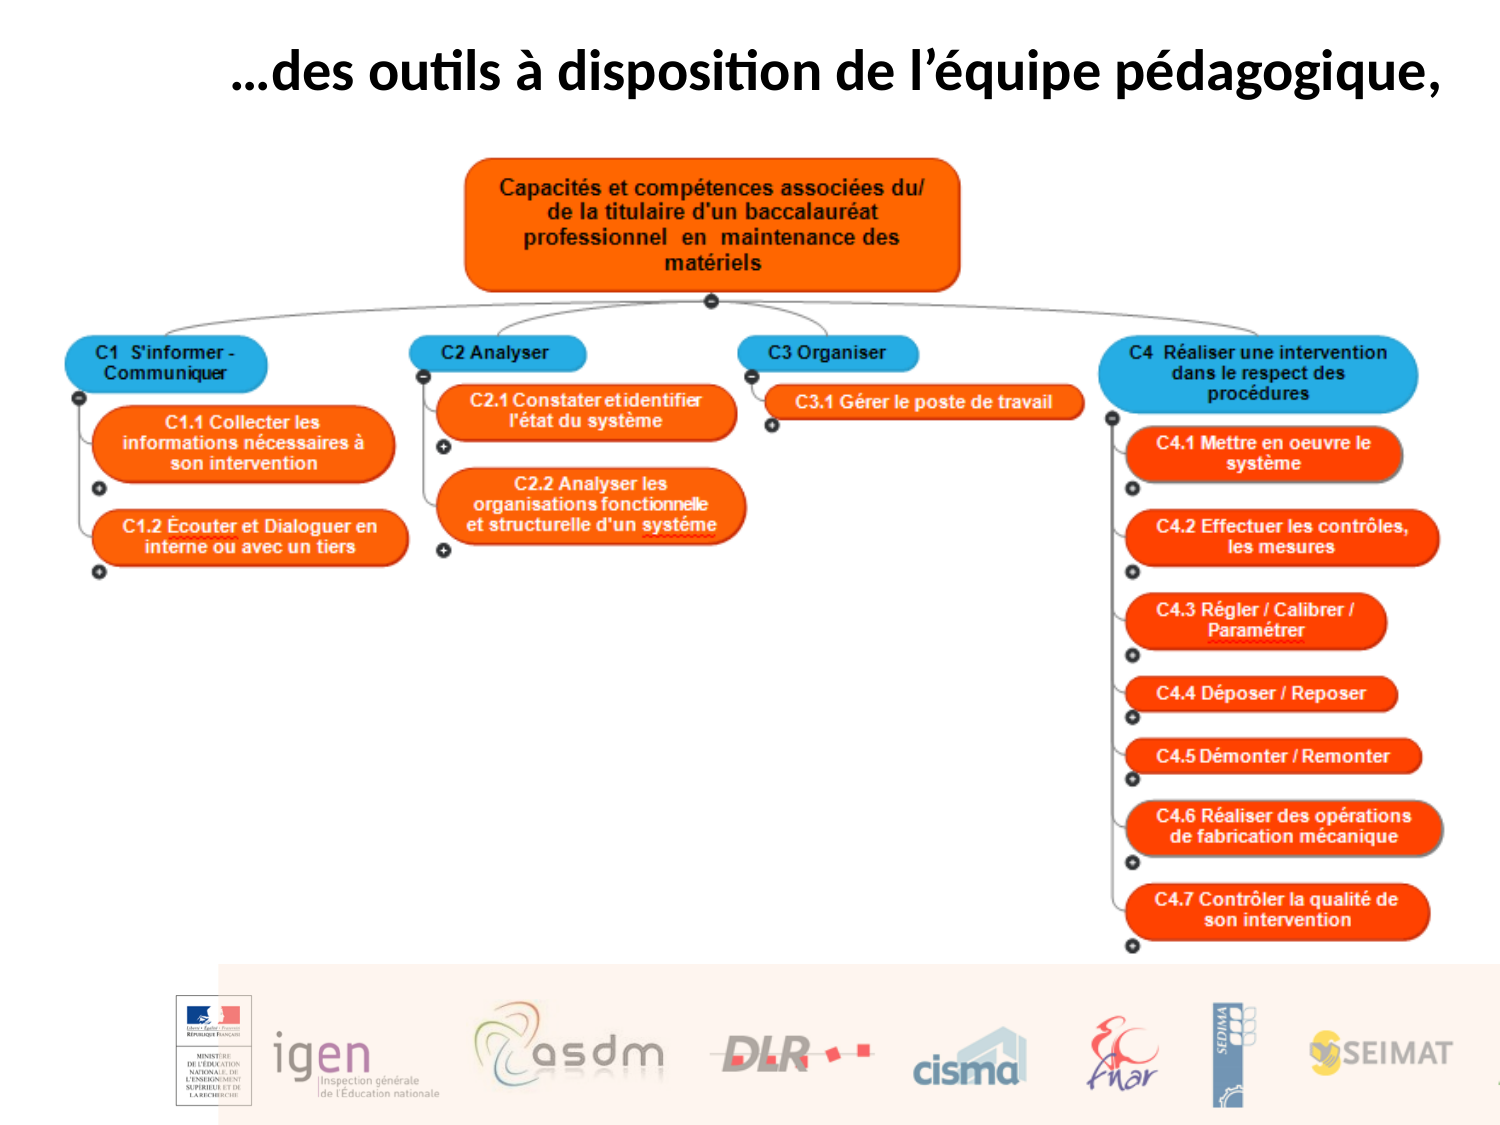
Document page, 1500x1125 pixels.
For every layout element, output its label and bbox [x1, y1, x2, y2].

text_box [94, 24, 1500, 109]
text_box [159, 964, 1500, 1125]
picture [60, 148, 1460, 965]
